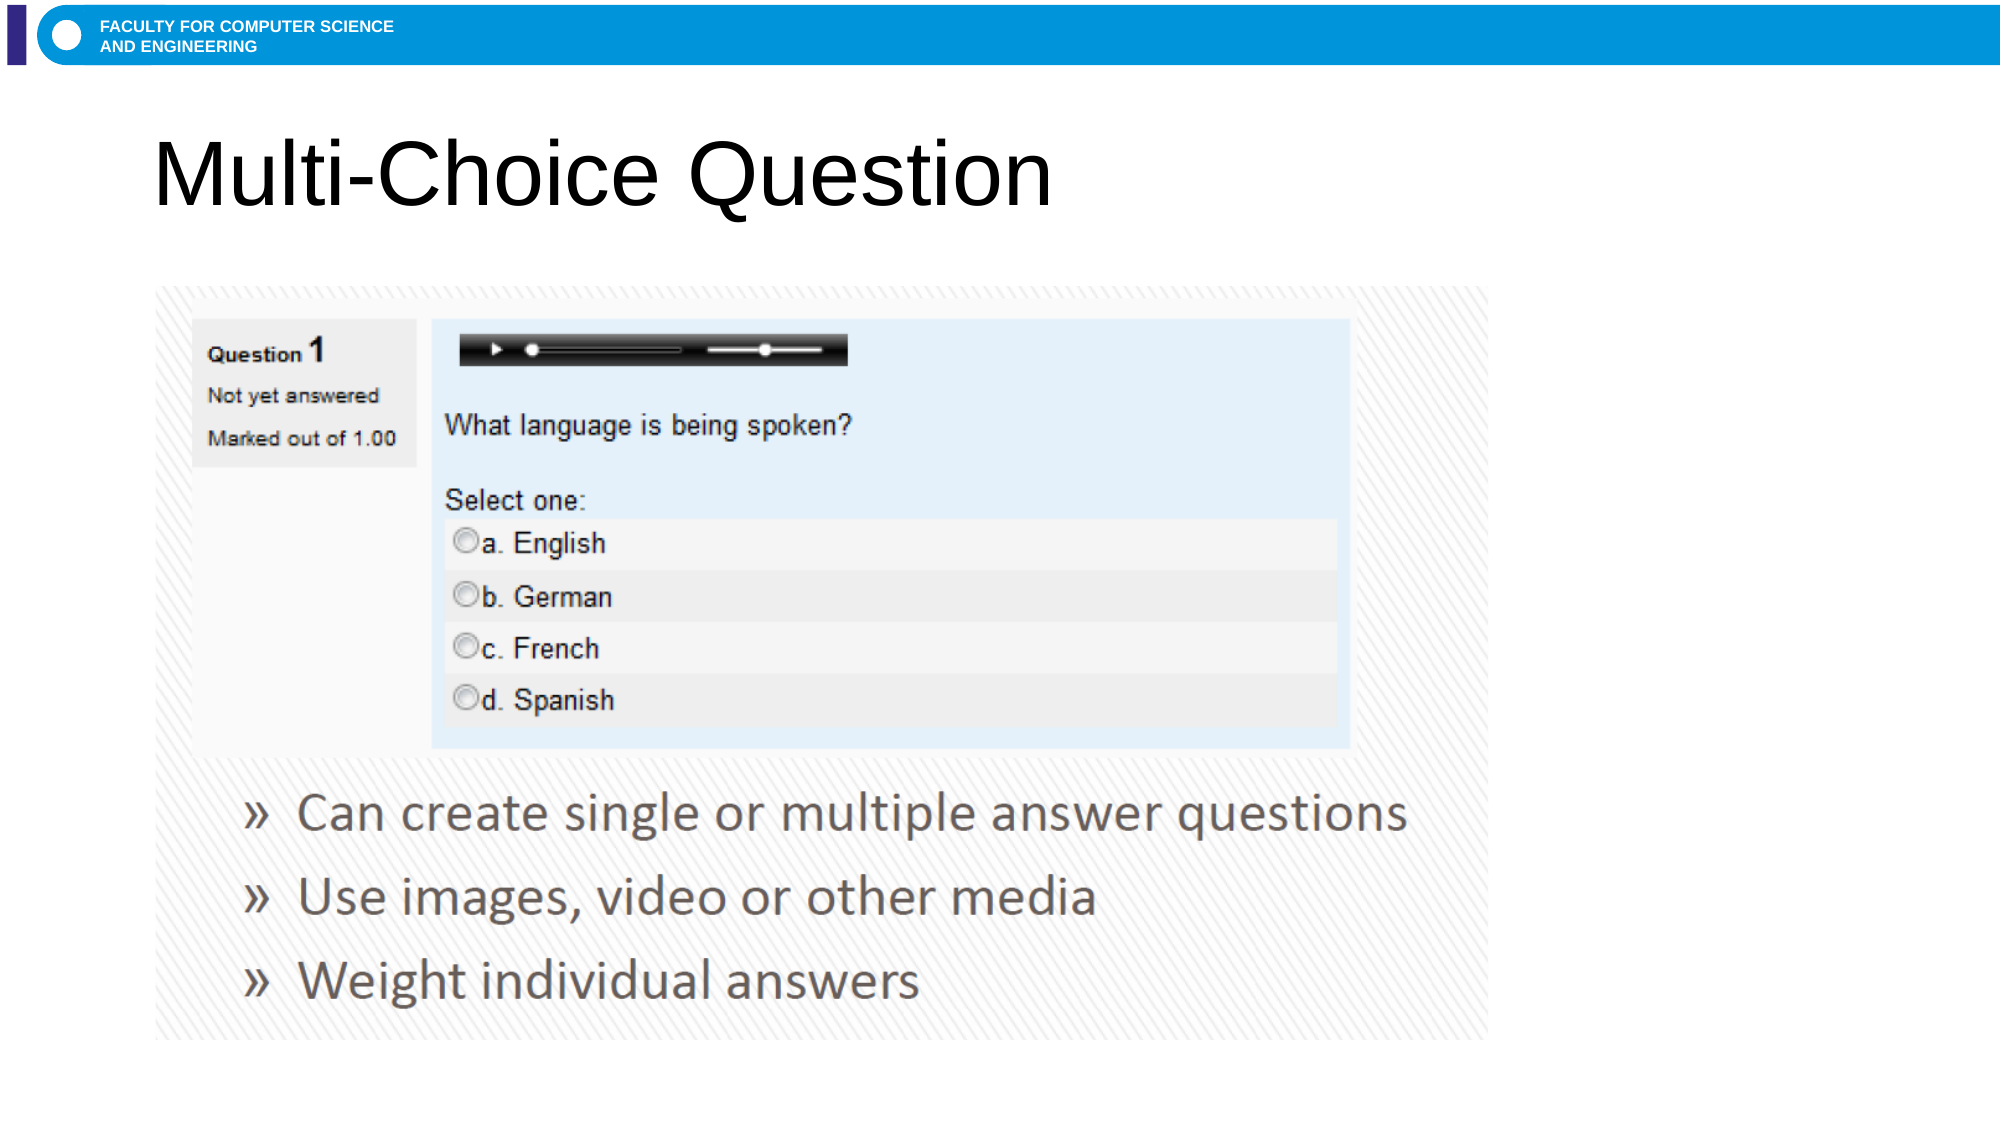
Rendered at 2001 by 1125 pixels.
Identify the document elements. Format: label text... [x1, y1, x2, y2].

title Multi-Choice Question [137, 59, 1863, 278]
picture [155, 286, 1489, 1040]
